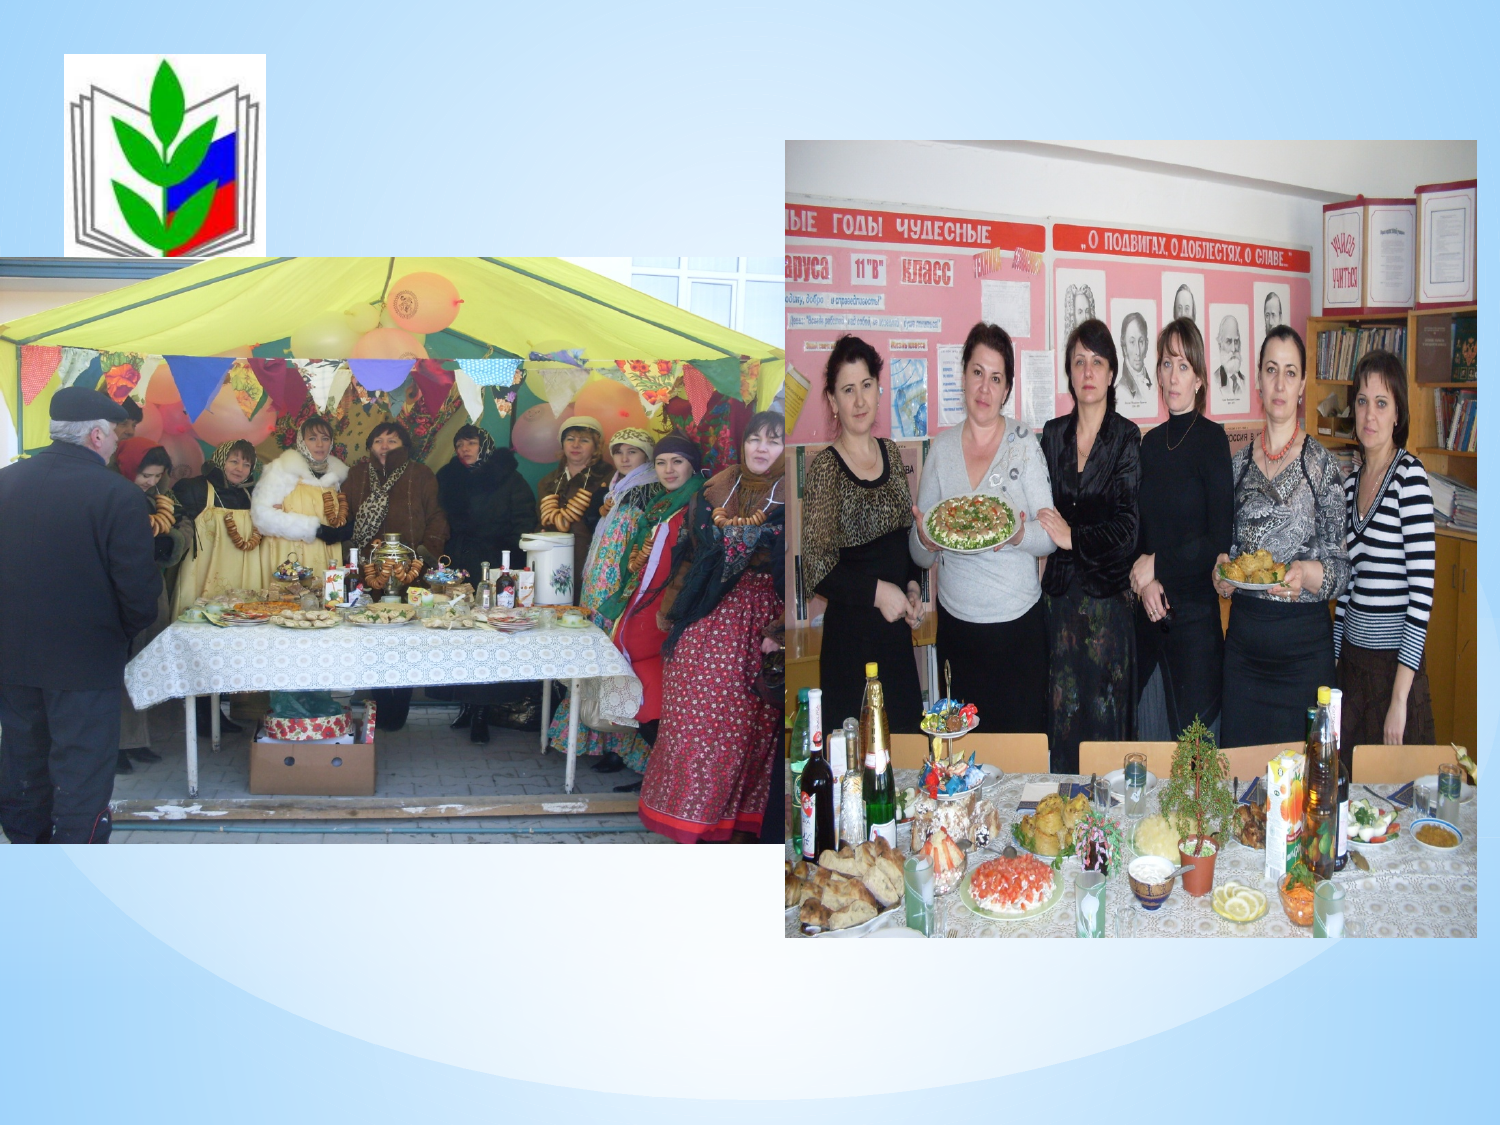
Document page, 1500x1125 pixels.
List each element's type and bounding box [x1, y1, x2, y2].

picture [0, 54, 1477, 938]
